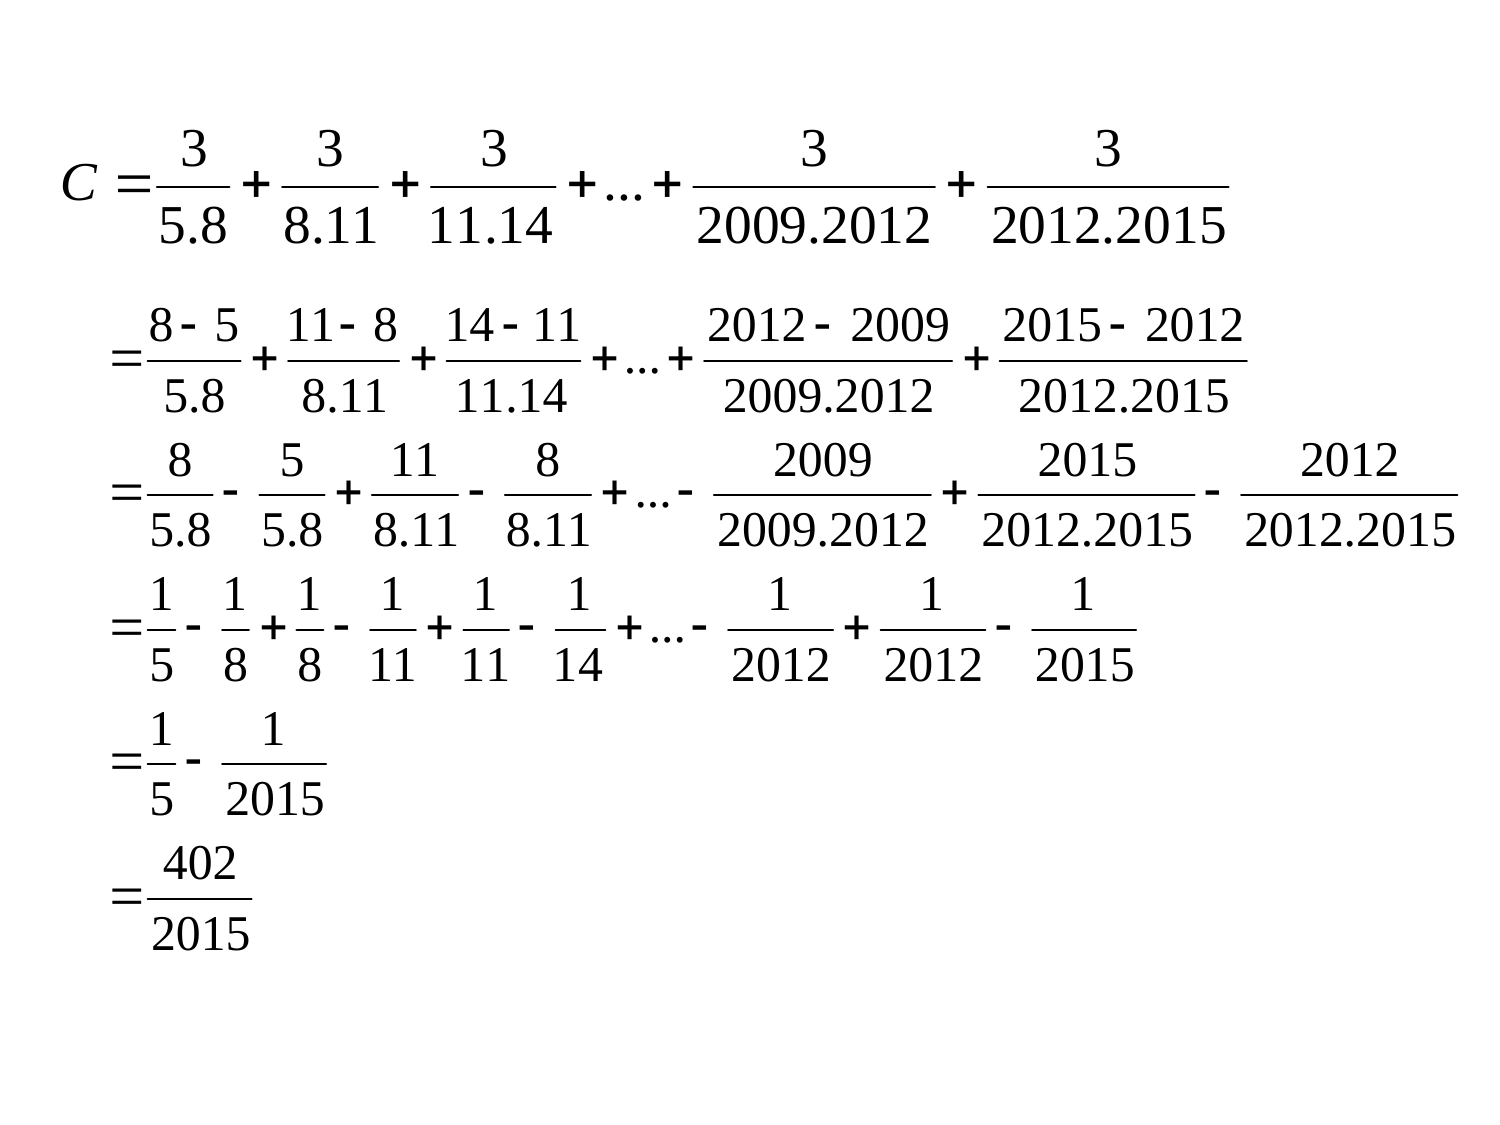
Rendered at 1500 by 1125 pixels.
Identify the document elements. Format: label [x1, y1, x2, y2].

text_box [52, 113, 1242, 256]
text_box [100, 292, 1467, 964]
